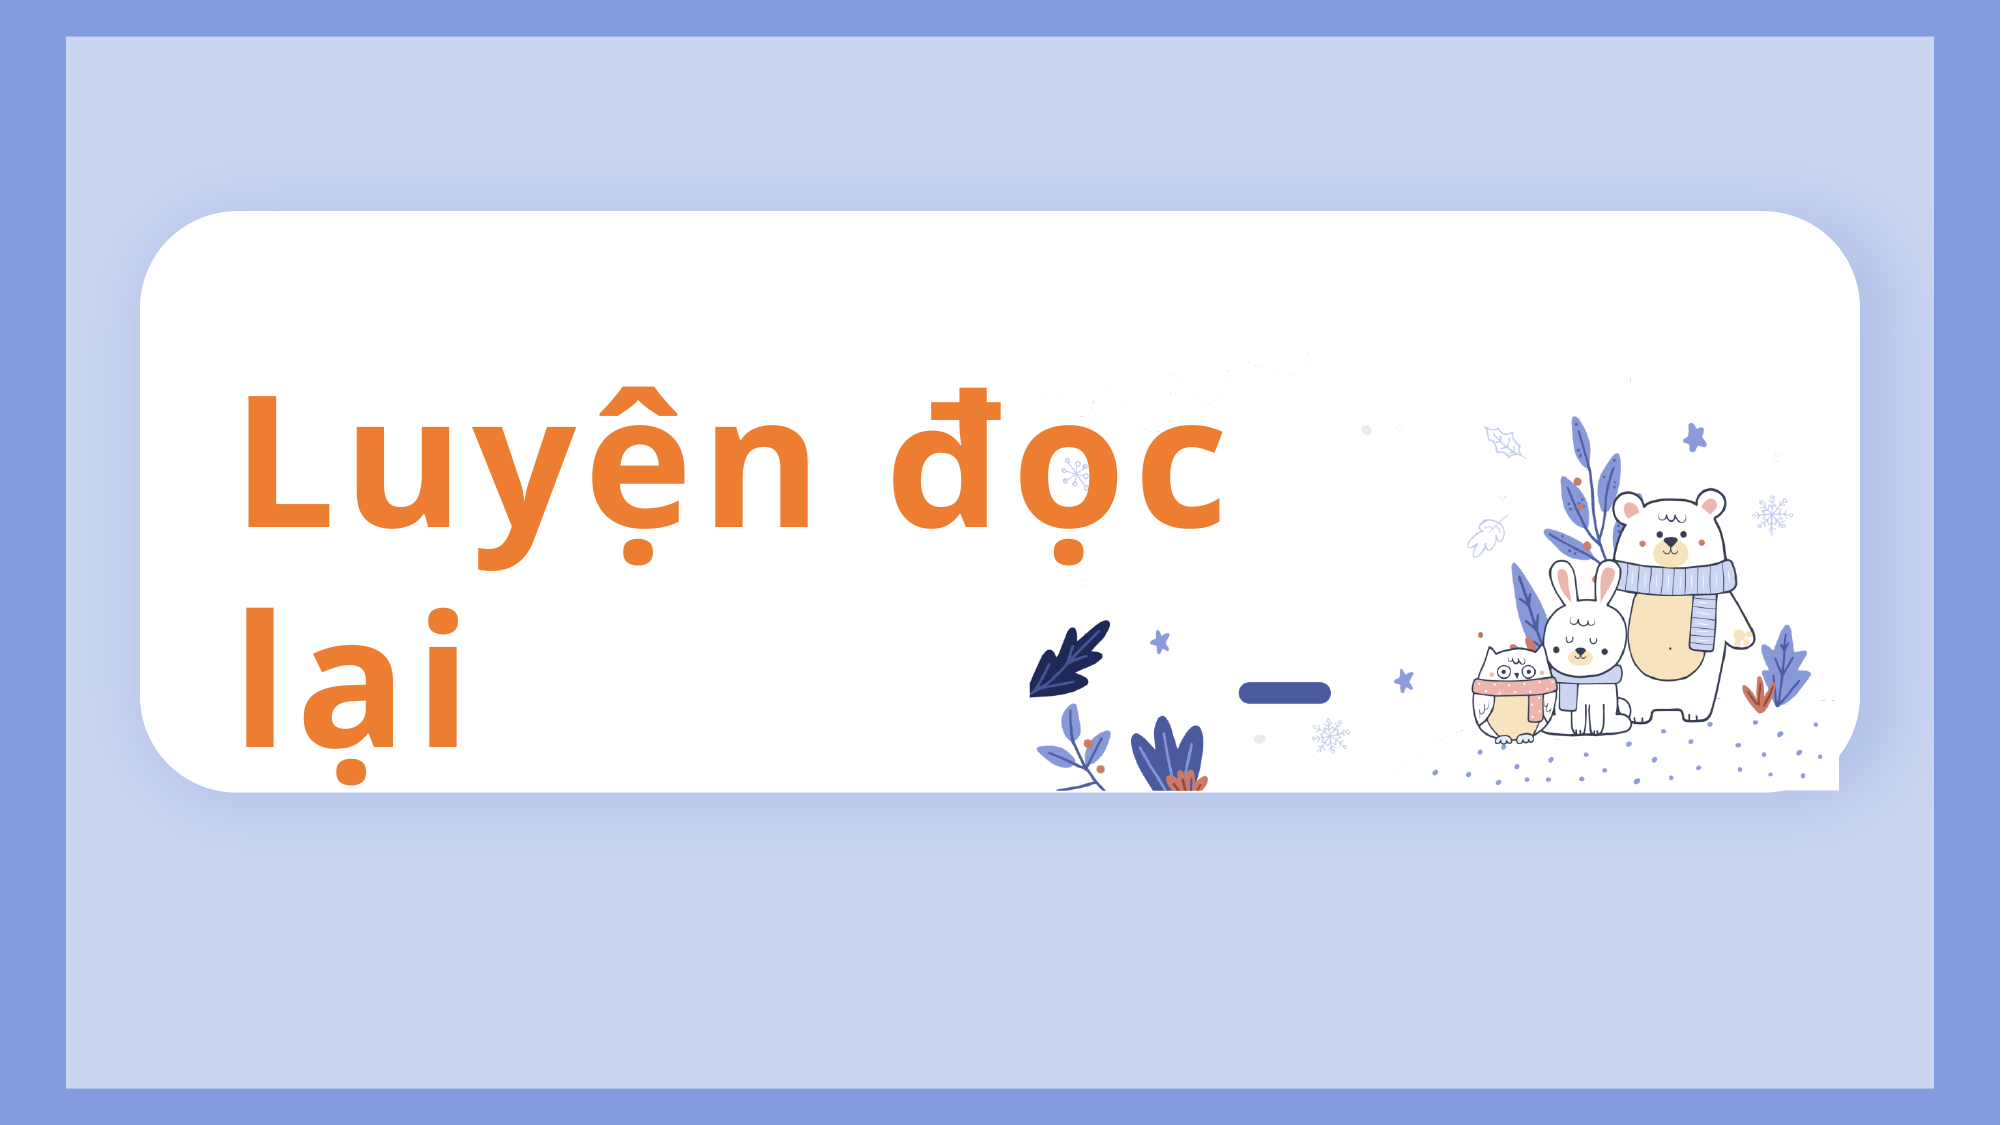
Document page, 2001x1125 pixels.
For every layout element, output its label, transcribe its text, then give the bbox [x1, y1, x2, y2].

text_box [138, 210, 1862, 792]
text_box Luyện đọc lại [217, 336, 1029, 792]
picture [66, 36, 1934, 1089]
